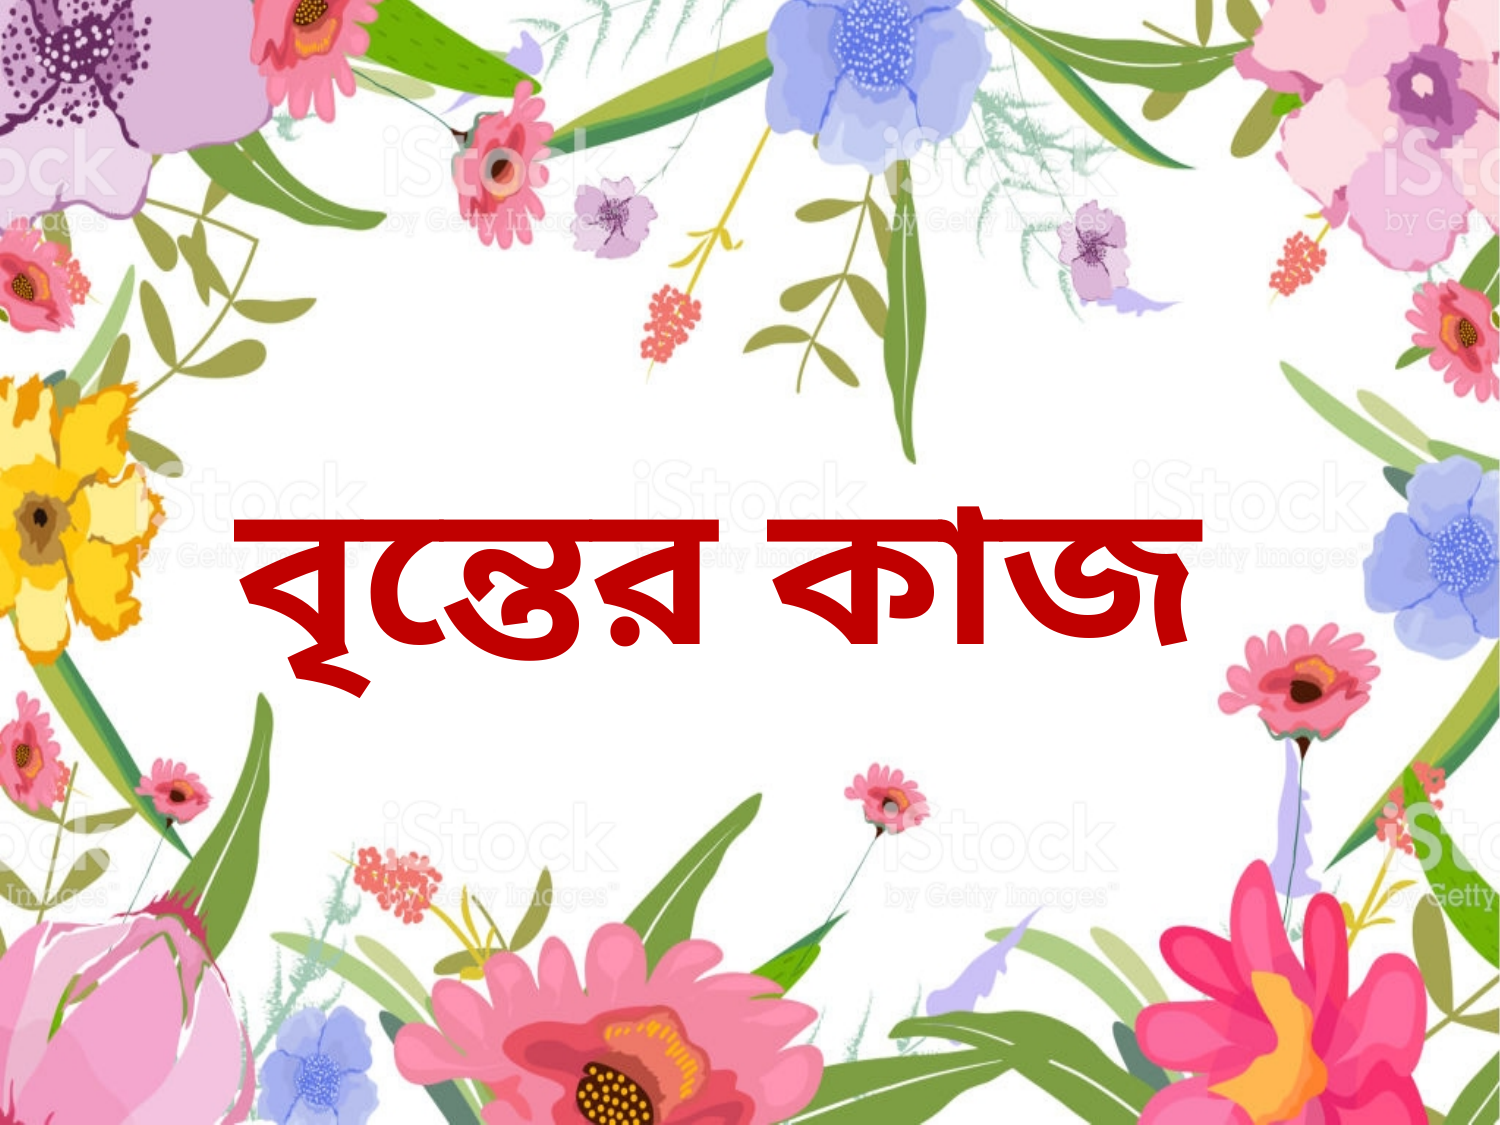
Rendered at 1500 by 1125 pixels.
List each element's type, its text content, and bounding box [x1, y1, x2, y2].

text_box বৃন্তের কাজ [112, 437, 1325, 693]
picture [0, 0, 1500, 1125]
